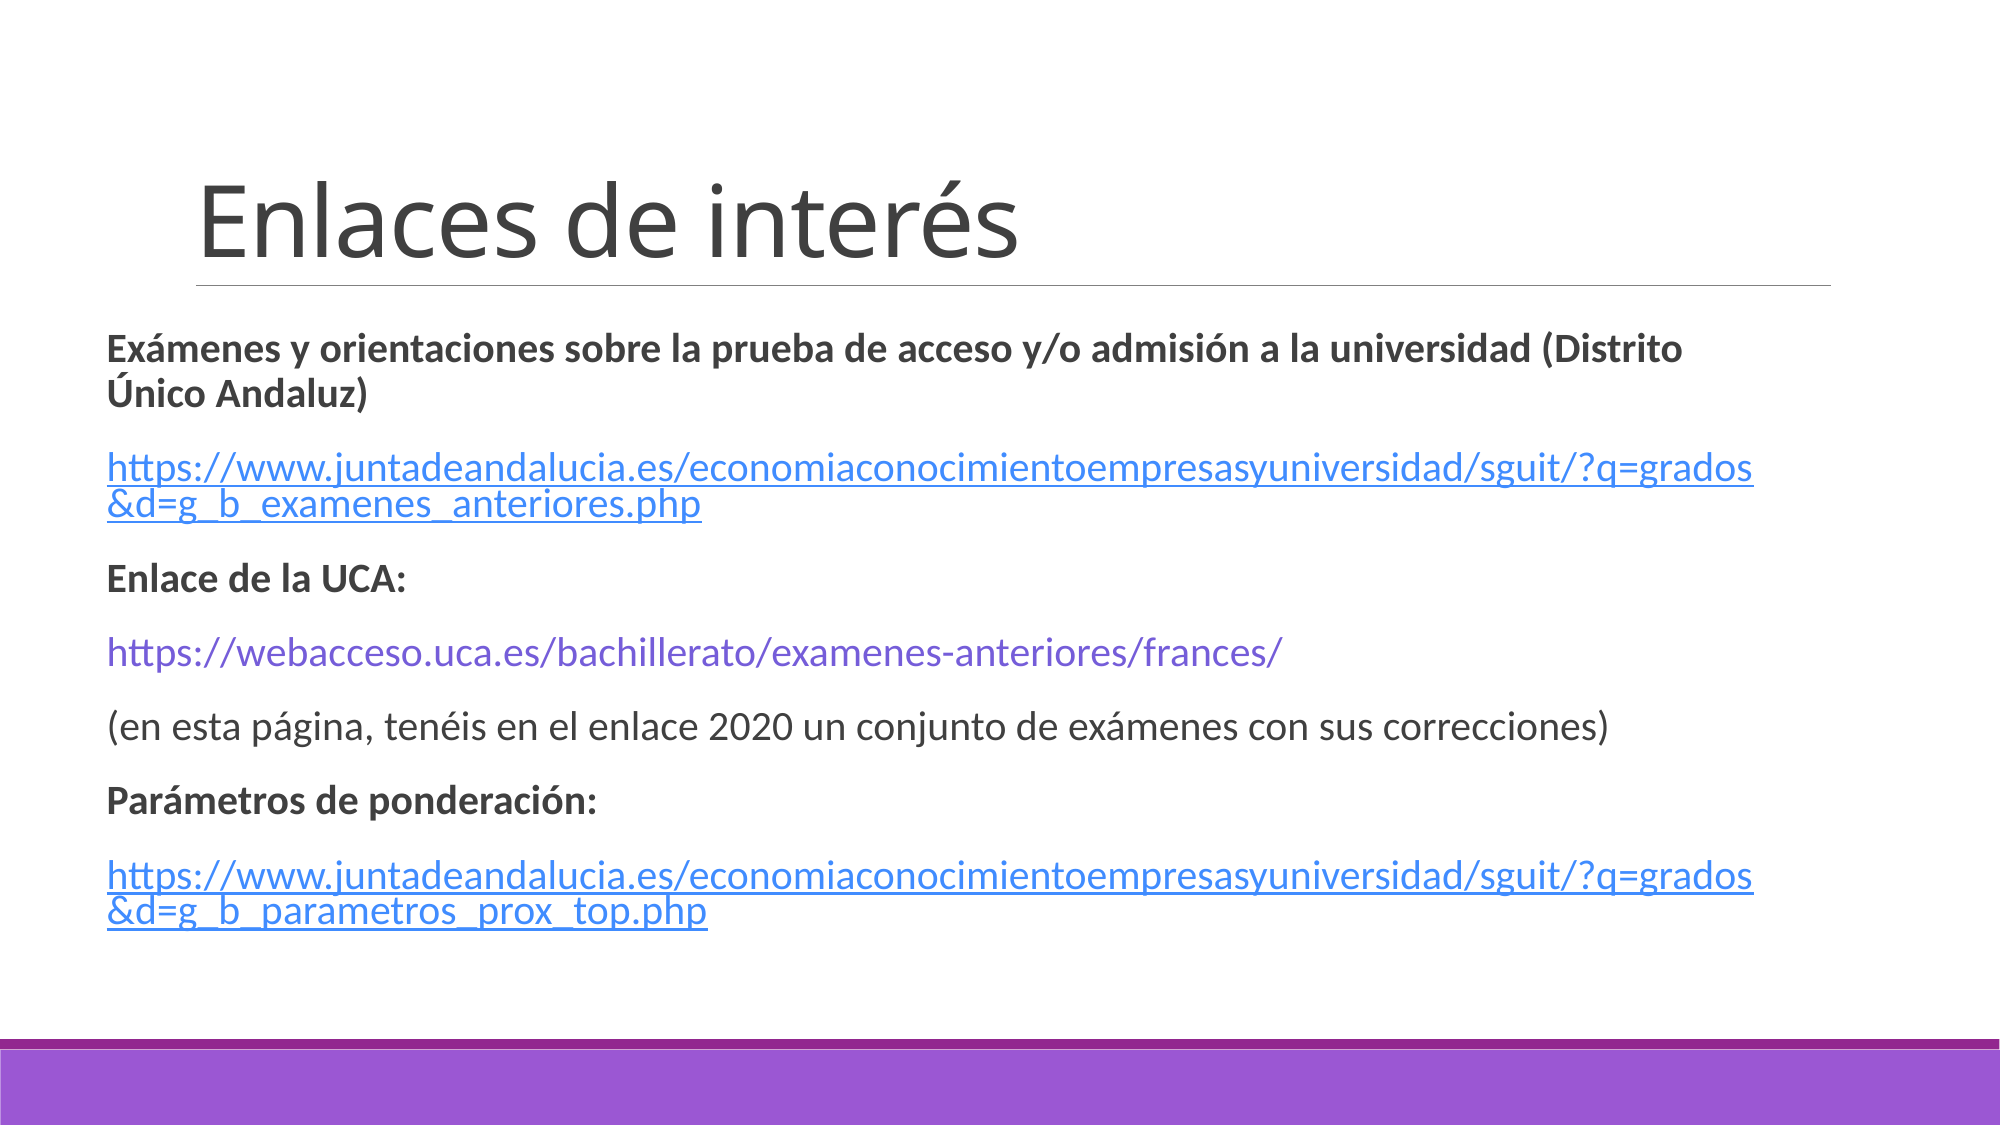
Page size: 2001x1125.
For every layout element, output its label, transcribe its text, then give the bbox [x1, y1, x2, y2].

list Exámenes y orientaciones sobre la prueba de acceso y/o admisión a la universidad (Distrito Único Andaluz) https://www.juntadeandalucia.es/economiaconocimientoempresasyuniversidad/sguit/?q=grados&d=g_b_examenes_anteriores.php Enlace de la UCA: https://webacceso.uca.es/bachillerato/examenes-anteriores/frances/ (en esta página, tenéis en el enlace 2020 un conjunto de exámenes con sus correcciones) Parámetros de ponderación: https://www.juntadeandalucia.es/economiaconocimientoempresasyuniversidad/sguit/?q=grados&d=g_b_parametros_prox_top.php [106, 319, 1757, 980]
title Enlaces de interés [180, 47, 1830, 285]
